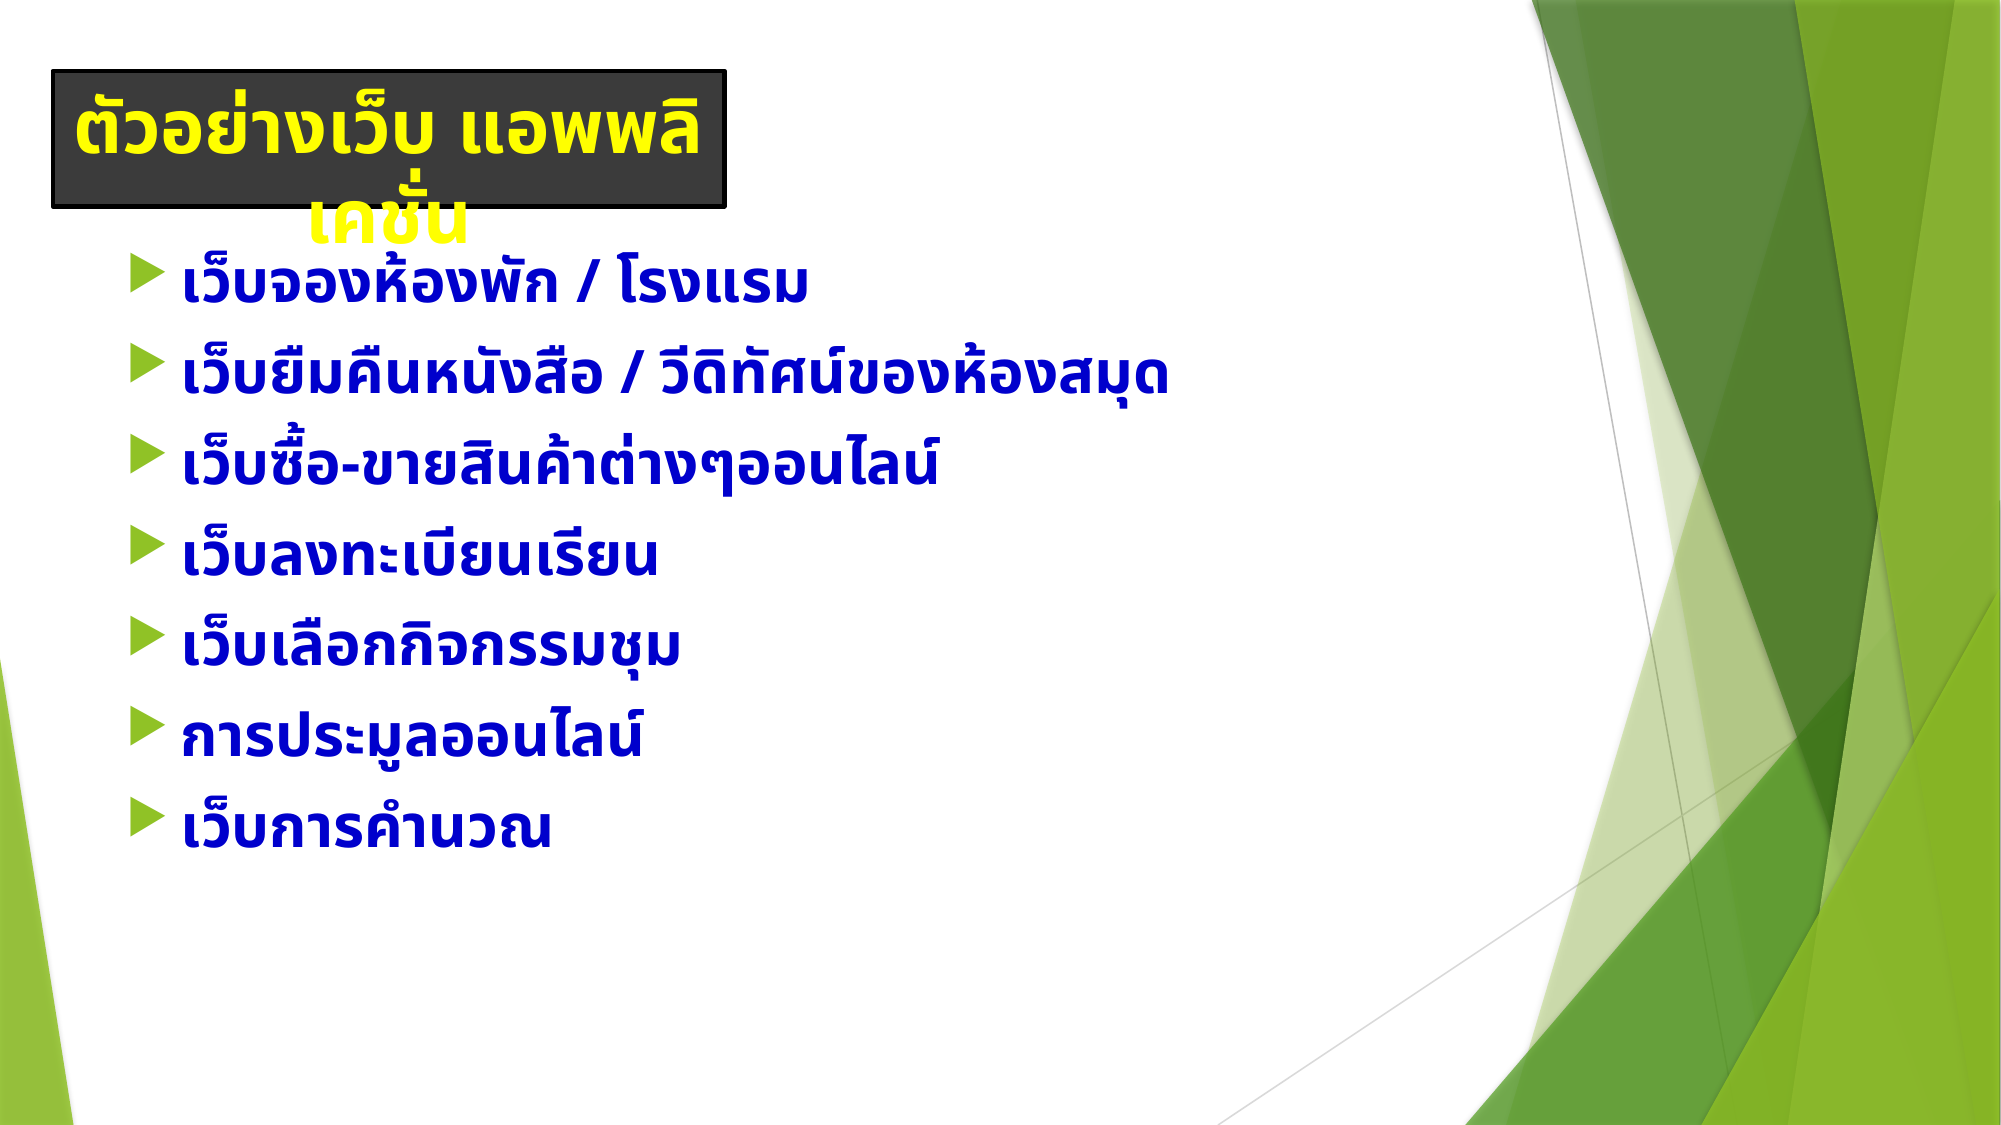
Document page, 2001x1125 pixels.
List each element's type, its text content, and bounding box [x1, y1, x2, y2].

list เว็บจองห้องพัก / โรงแรม เว็บยืมคืนหนังสือ / วีดิทัศน์ของห้องสมุด เว็บซื้อ-ขายสินค้าต่างๆออนไลน์ เว็บลงทะเบียนเรียน เว็บเลือกกิจกรรมชุม การประมูลออนไลน์ เว็บการคำนวณ [111, 235, 1522, 872]
title ตัวอย่างเว็บ แอพพลิเคชั่น [52, 71, 725, 207]
